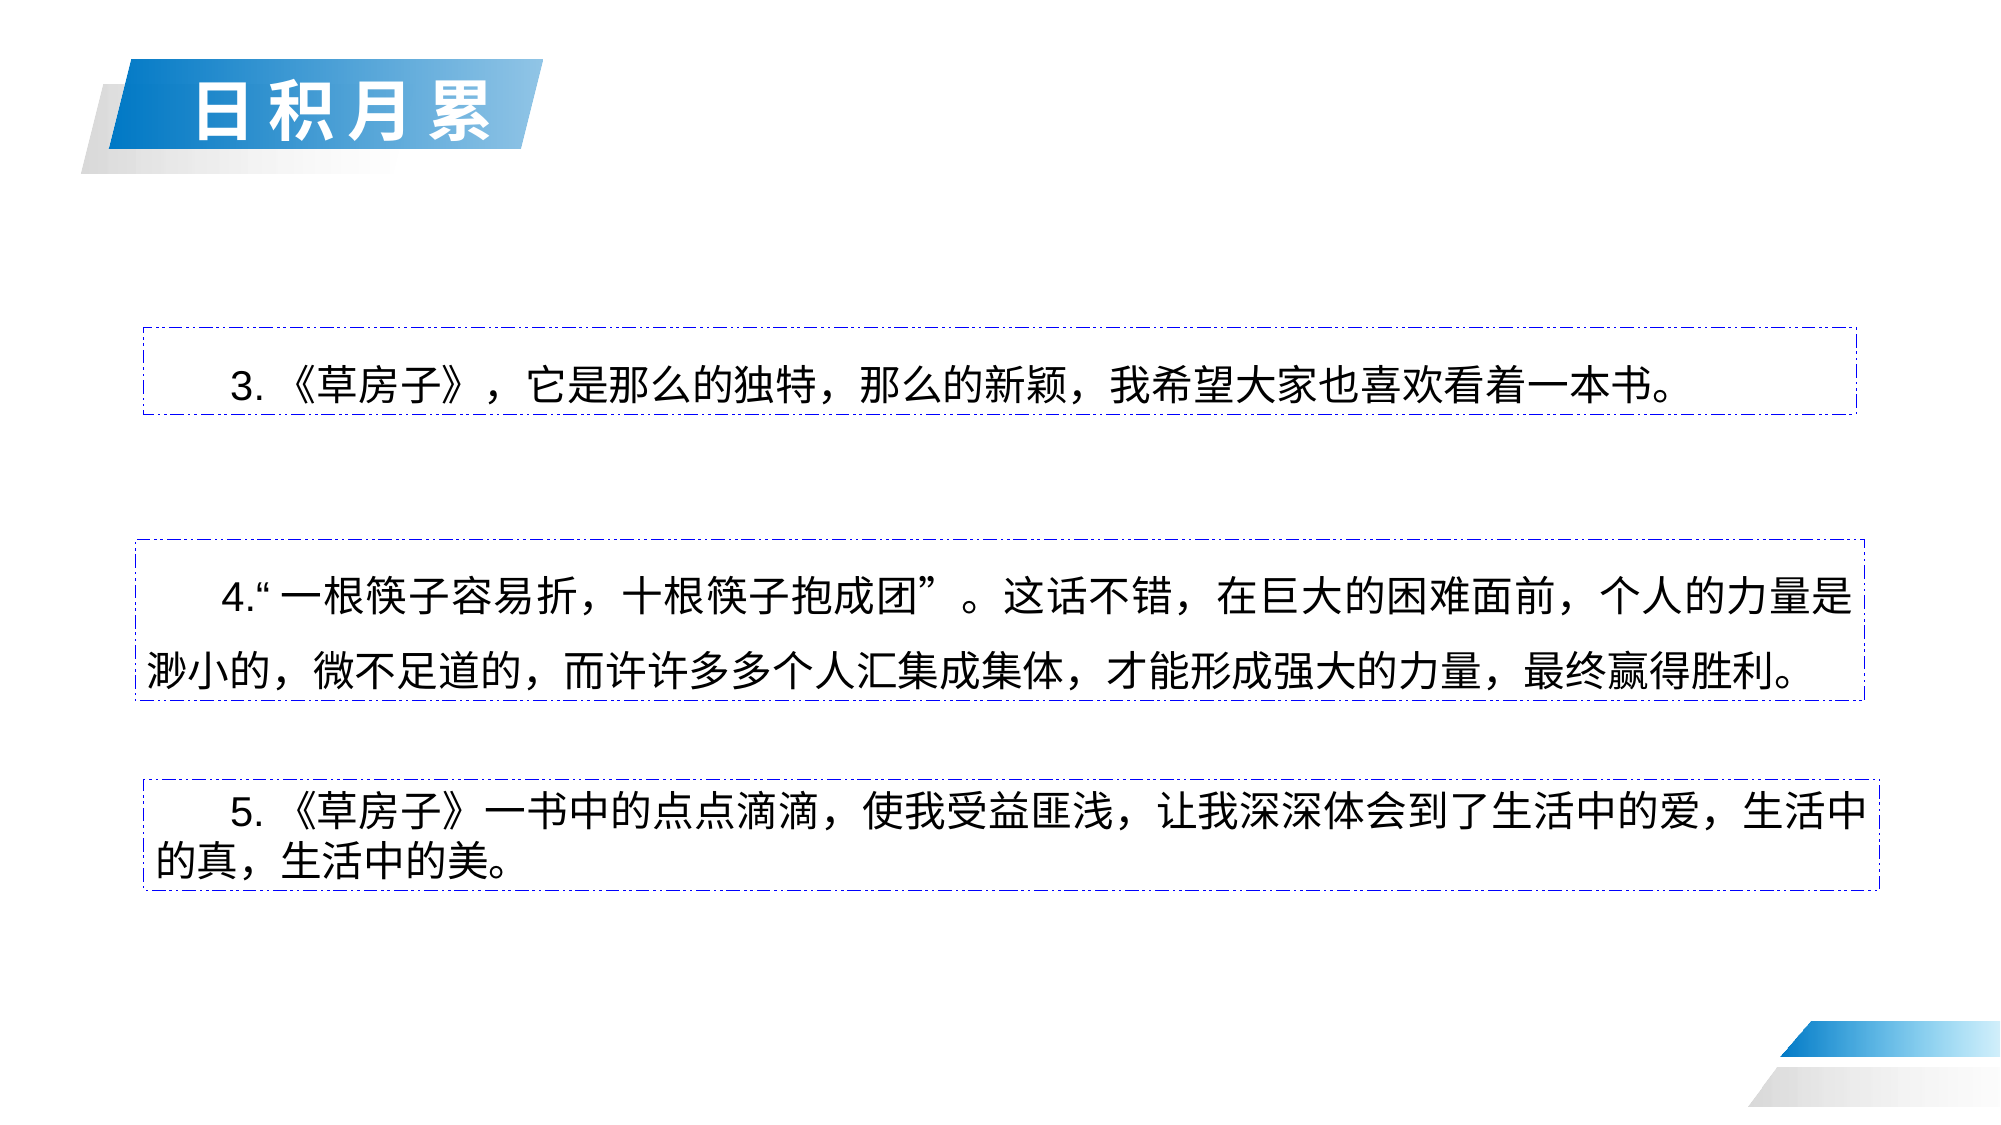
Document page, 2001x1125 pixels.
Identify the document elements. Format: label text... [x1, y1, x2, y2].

text_box 5.《草房子》一书中的点点滴滴，使我受益匪浅，让我深深体会到了生活中的爱，生活中的真，生活中的美。 [143, 779, 1880, 891]
text_box 4.“一根筷子容易折，十根筷子抱成团”。这话不错，在巨大的困难面前，个人的力量是渺小的，微不足道的，而许许多多个人汇集成集体，才能形成强大的力量，最终赢得胜利。 [135, 539, 1865, 701]
text_box 3.《草房子》，它是那么的独特，那么的新颖，我希望大家也喜欢看着一本书。 [143, 327, 1857, 415]
